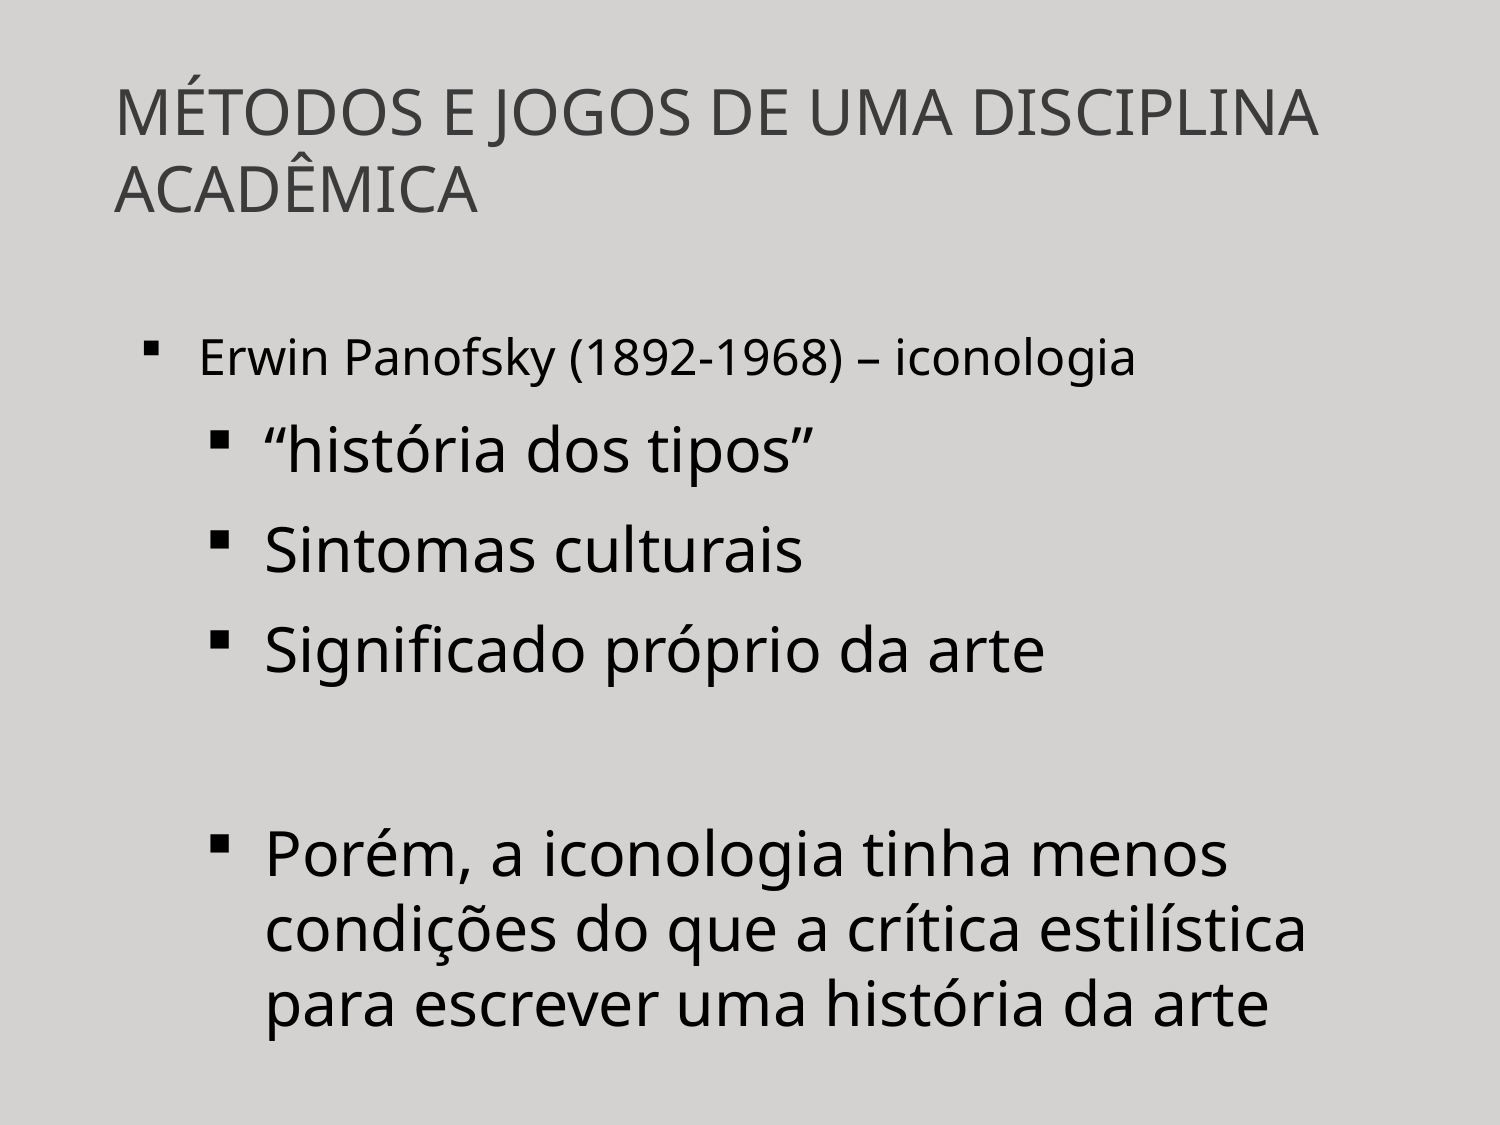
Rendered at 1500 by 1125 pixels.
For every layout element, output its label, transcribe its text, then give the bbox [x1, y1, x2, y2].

list Erwin Panofsky (1892-1968) – iconologia “história dos tipos” Sintomas culturais Significado próprio da arte Porém, a iconologia tinha menos condições do que a crítica estilística para escrever uma história da arte [125, 324, 1363, 463]
title MÉTODOS E JOGOS DE UMA DISCIPLINA ACADÊmica [99, 62, 1475, 225]
